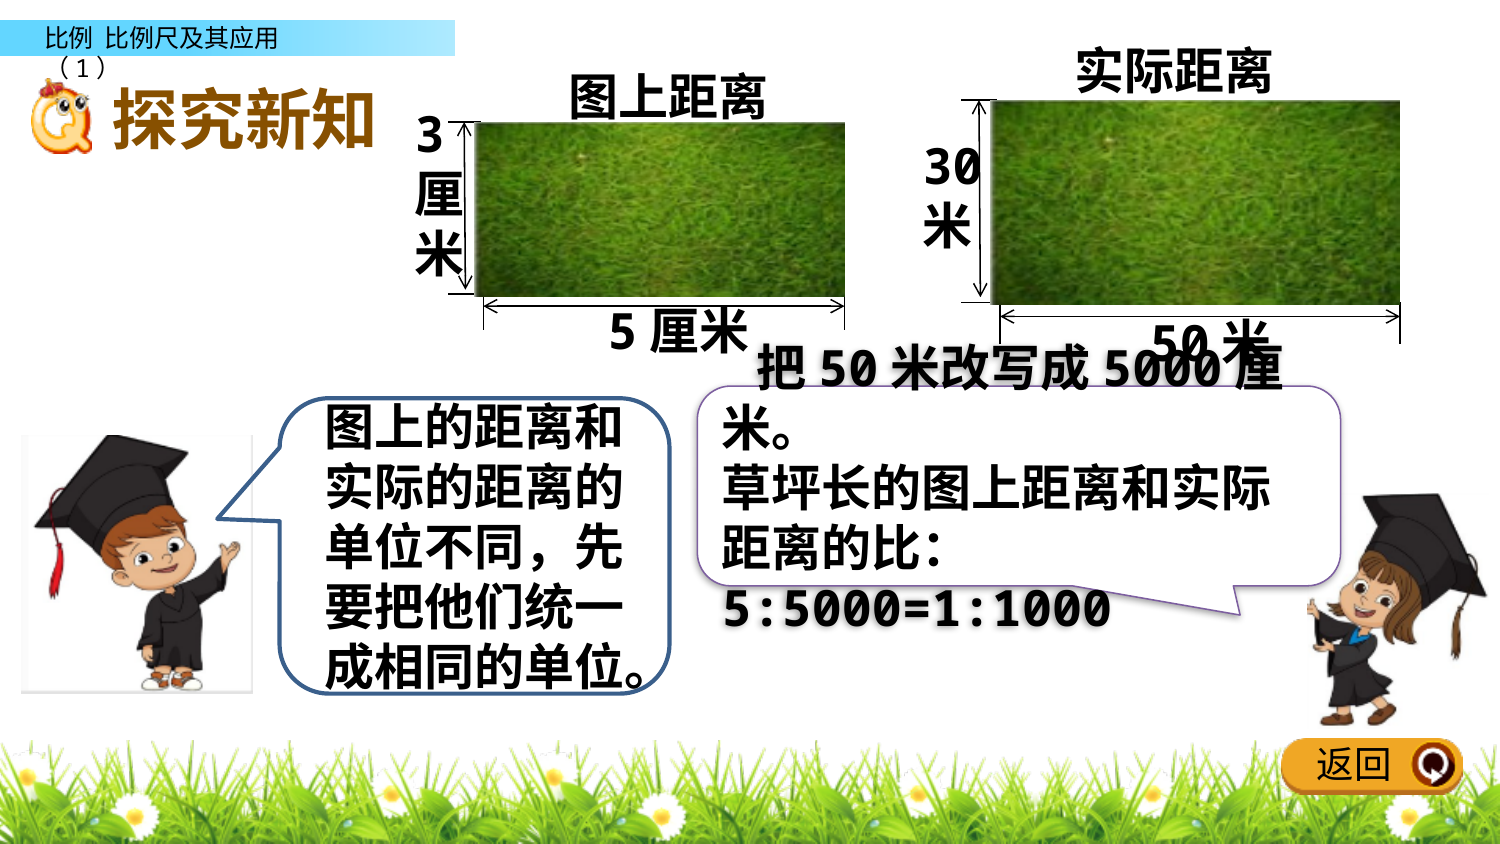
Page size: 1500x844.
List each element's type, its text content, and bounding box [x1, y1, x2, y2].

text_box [1281, 733, 1464, 795]
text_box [399, 57, 845, 368]
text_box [31, 71, 394, 165]
picture [0, 740, 1500, 844]
text_box 图上的距离和实际的距离的单位不同，先要把他们统一成相同的单位。 [258, 396, 672, 696]
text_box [907, 31, 1401, 380]
picture [21, 434, 253, 694]
picture [1307, 492, 1489, 729]
text_box 把50米改写成5000厘米。 草坪长的图上距离和实际距离的比：5:5000=1:1000 [696, 385, 1342, 616]
